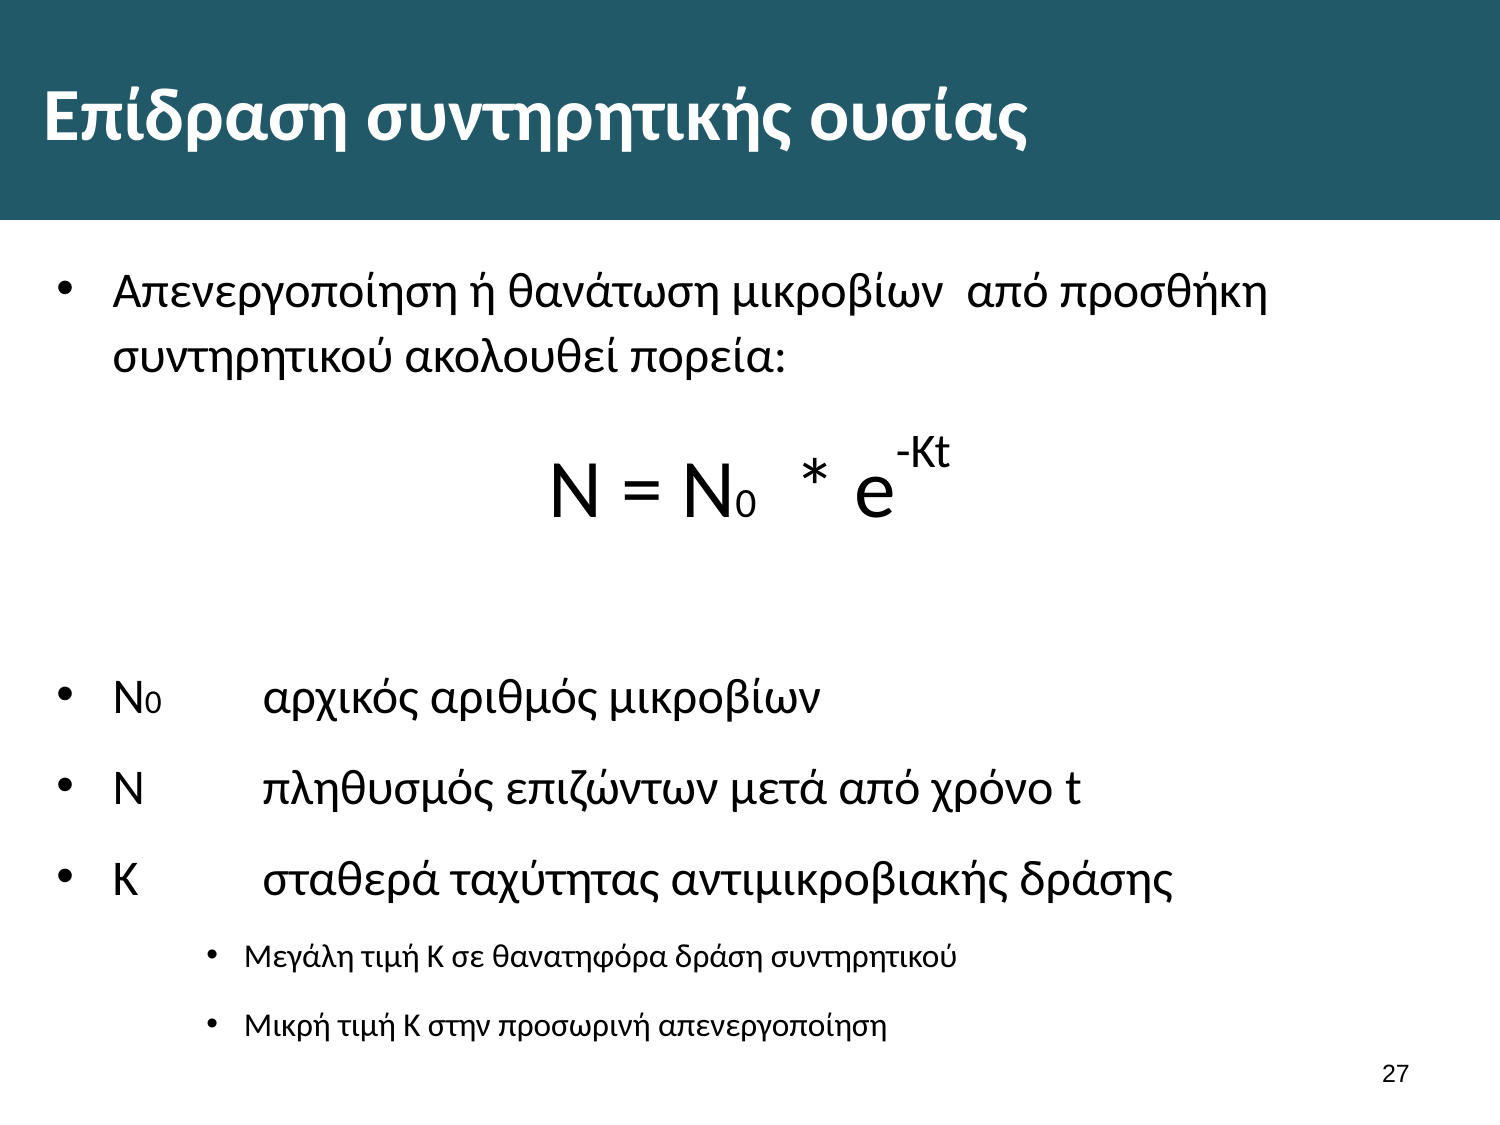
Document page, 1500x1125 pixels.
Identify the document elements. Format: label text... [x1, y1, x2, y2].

list Απενεργοποίηση ή θανάτωση μικροβίων από προσθήκη συντηρητικού ακολουθεί πορεία: Ν = Ν0 * e-Kt Ν0 αρχικός αριθμός μικροβίων Ν πληθυσμός επιζώντων μετά από χρόνο t K σταθερά ταχύτητας αντιμικροβιακής δράσης Μεγάλη τιμή Κ σε θανατηφόρα δράση συντηρητικού Μικρή τιμή Κ στην προσωρινή απενεργοποίηση [41, 243, 1459, 1083]
slide_number 26 [1074, 1042, 1425, 1103]
title Επίδραση συντηρητικής ουσίας [0, 0, 1500, 220]
